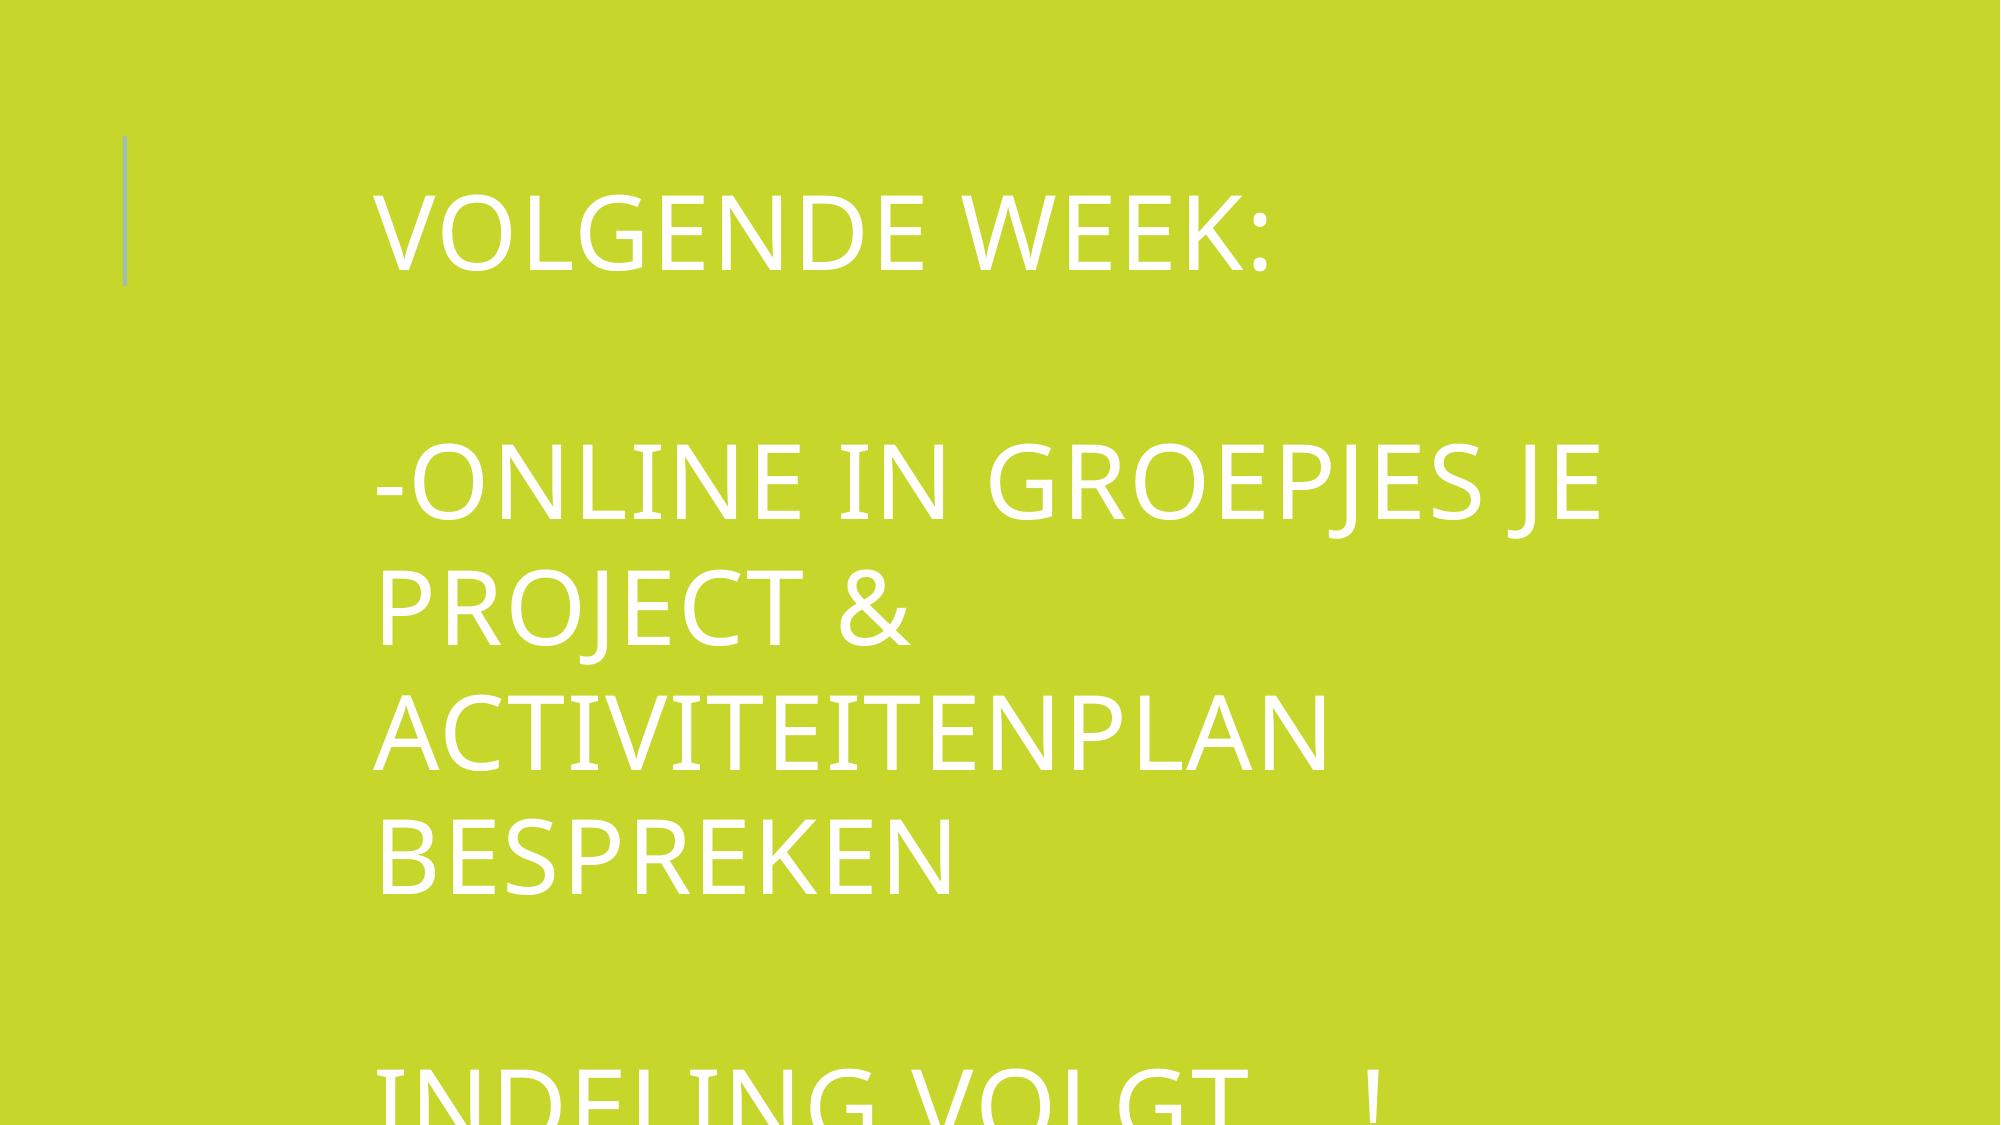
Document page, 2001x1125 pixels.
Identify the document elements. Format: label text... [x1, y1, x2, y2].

text_box Volgende week: -online in groepjes je project & activiteitenplan bespreken Indeling volgt….! [358, 158, 1705, 1125]
